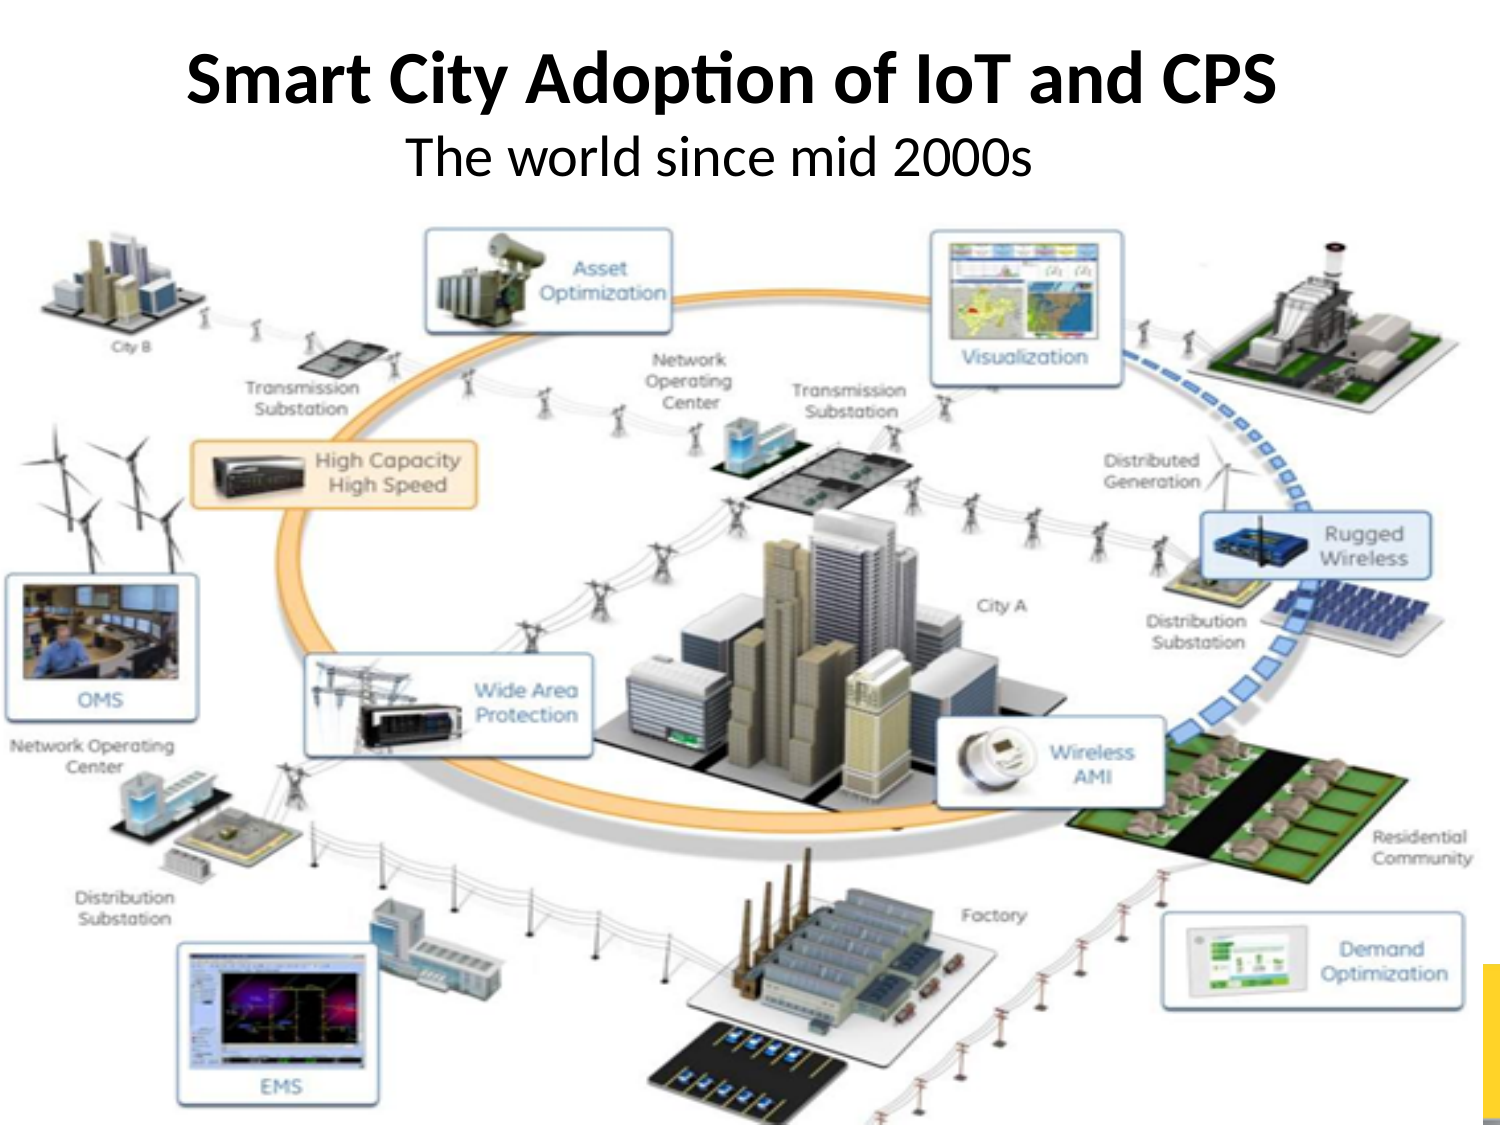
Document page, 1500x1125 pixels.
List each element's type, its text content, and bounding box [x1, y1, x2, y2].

picture [1483, 964, 1500, 1125]
title Smart City Adoption of IoT and CPS The world since mid 2000s [41, 5, 1425, 211]
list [0, 219, 1483, 1125]
